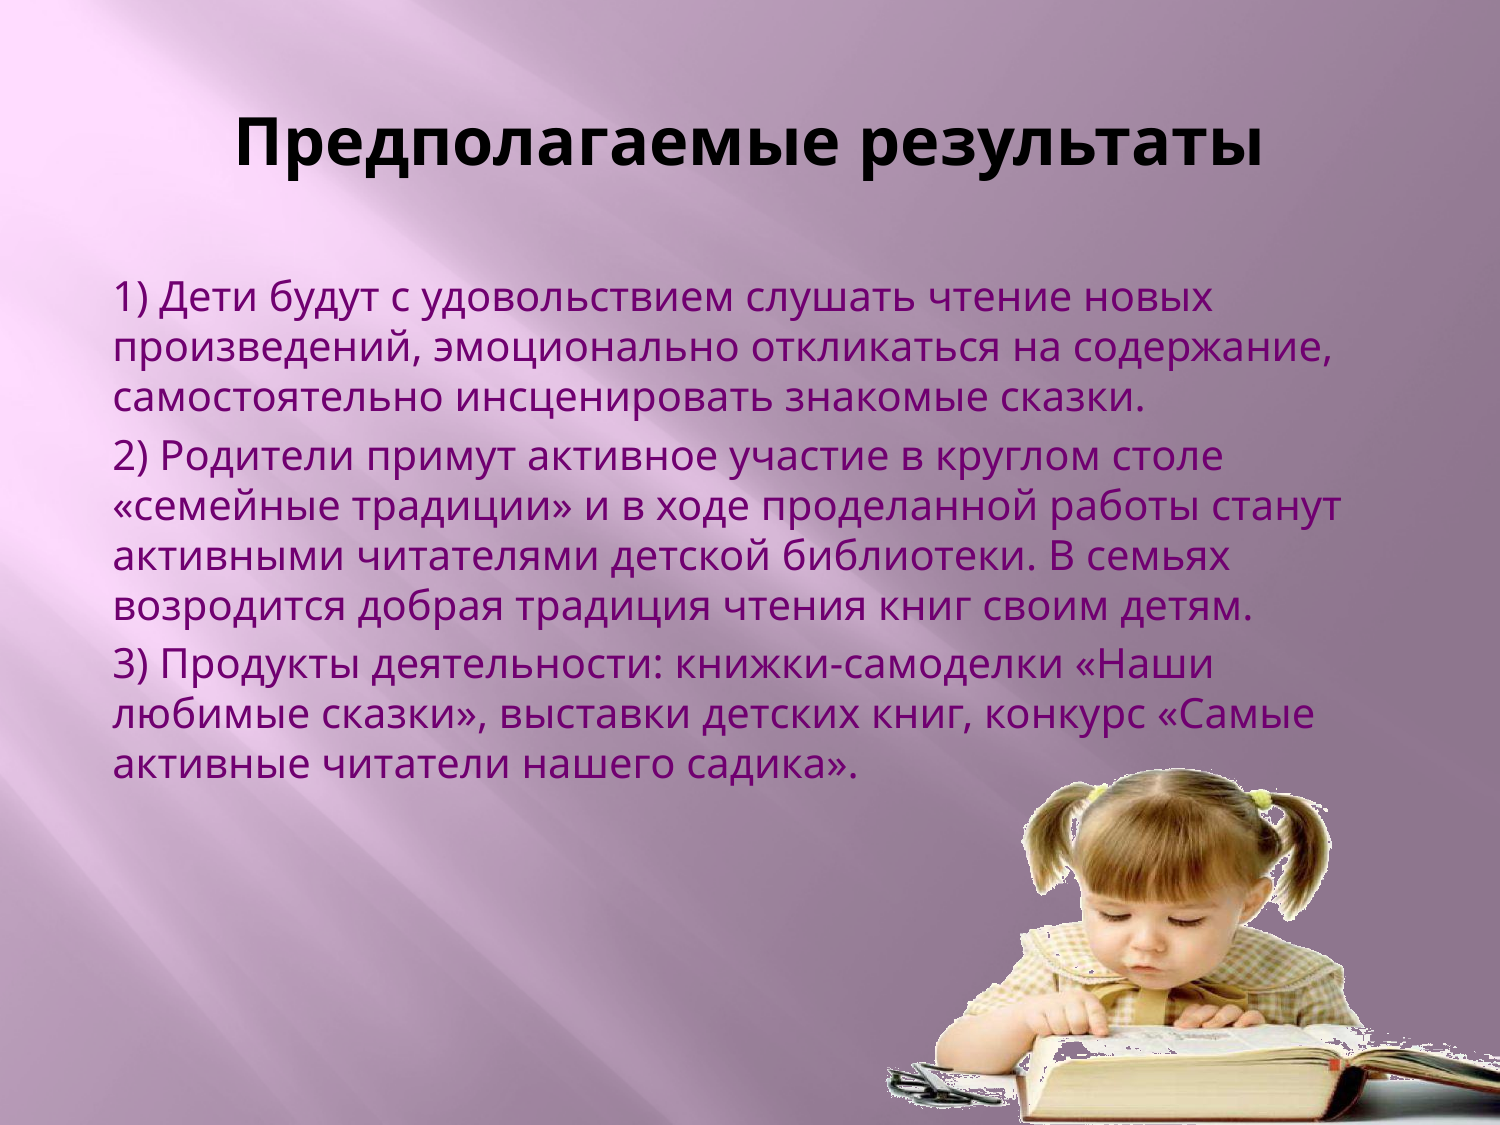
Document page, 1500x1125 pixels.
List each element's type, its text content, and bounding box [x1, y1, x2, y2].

title Предполагаемые результаты [75, 45, 1425, 233]
picture [857, 753, 1500, 1125]
list 1) Дети будут с удовольствием слушать чтение новых произведений, эмоционально откликаться на содержание, самостоятельно инсценировать знакомые сказки. 2) Родители примут активное участие в круглом столе «семейные традиции» и в ходе проделанной работы станут активными читателями детской библиотеки. В семьях возродится добрая традиция чтения книг своим детям. 3) Продукты деятельности: книжки-самоделки «Наши любимые сказки», выставки детских книг, конкурс «Самые активные читатели нашего садика». [75, 262, 1425, 1035]
